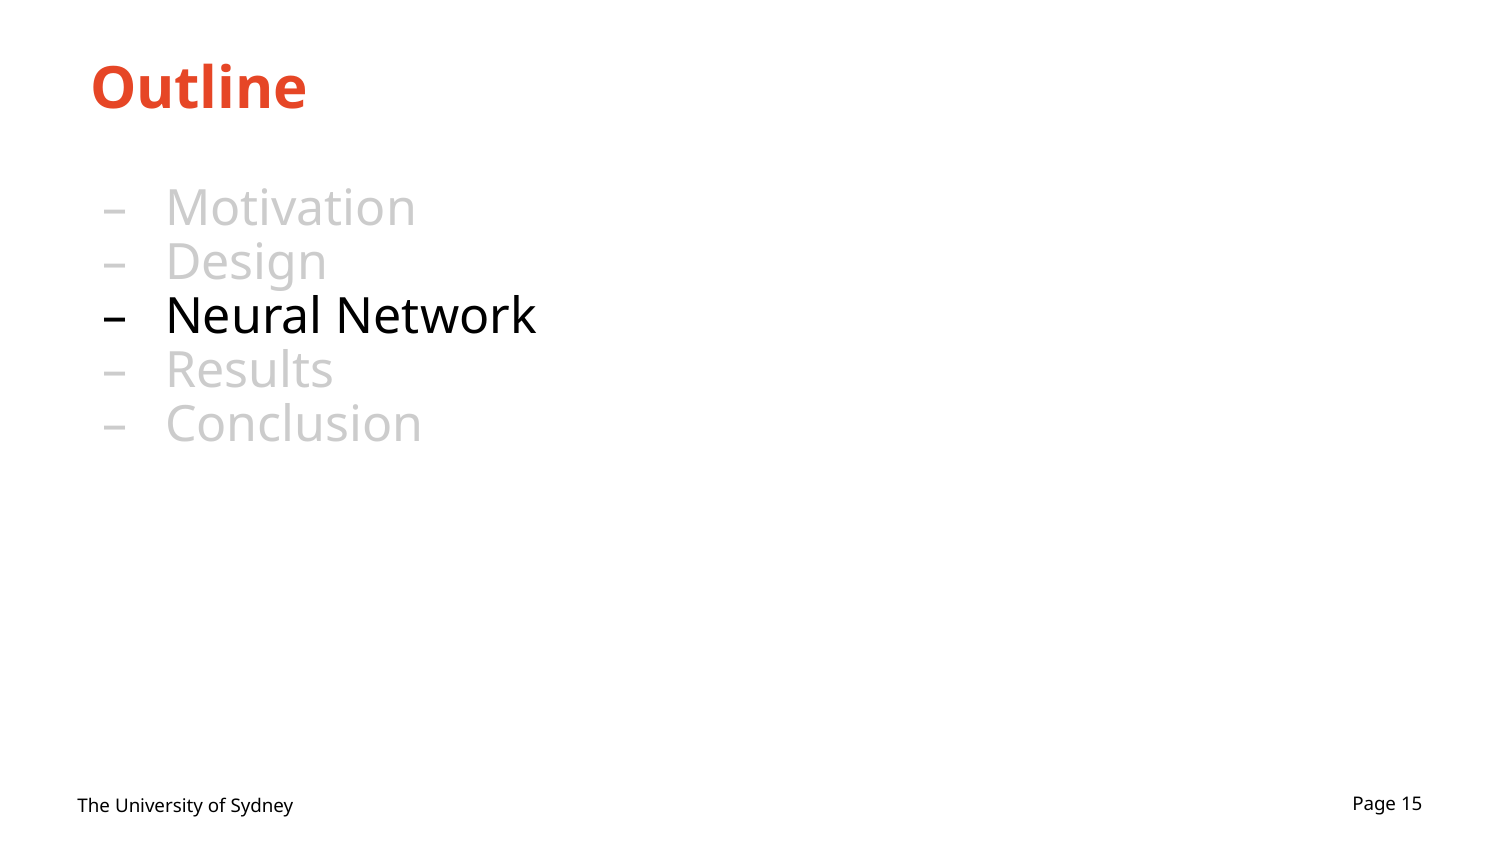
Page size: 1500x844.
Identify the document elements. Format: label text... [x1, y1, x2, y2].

title Outline [75, 14, 1425, 156]
list Motivation Design Neural Network Results Conclusion [75, 167, 1425, 754]
